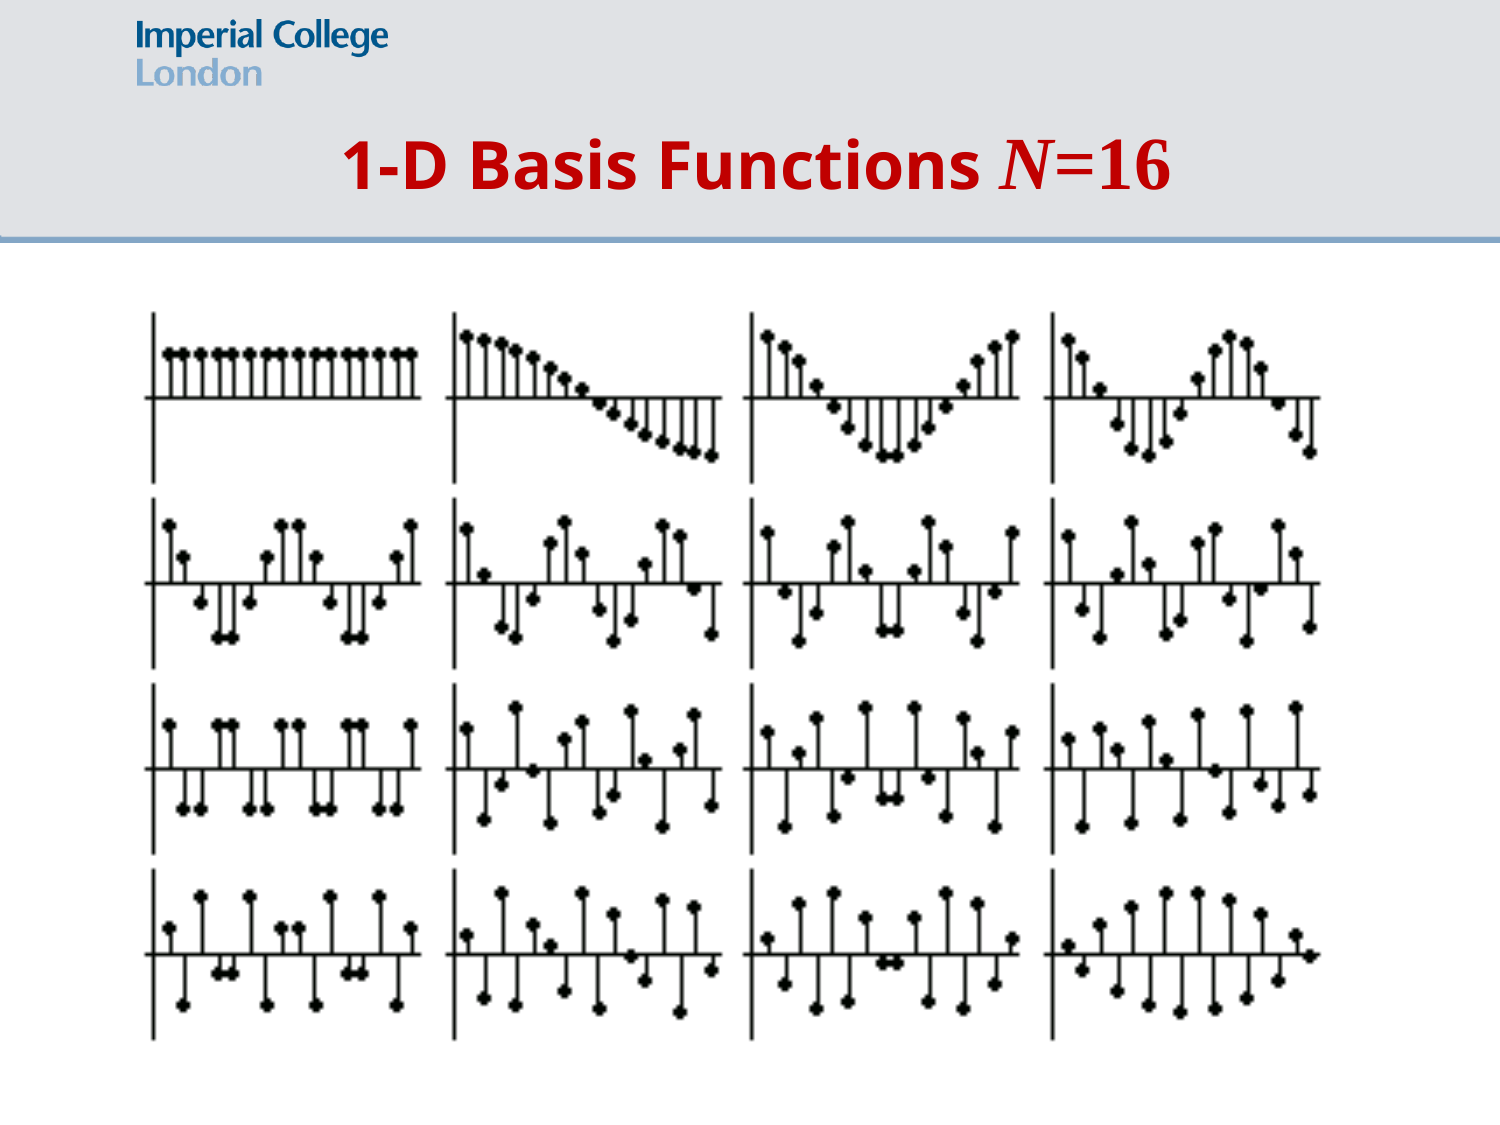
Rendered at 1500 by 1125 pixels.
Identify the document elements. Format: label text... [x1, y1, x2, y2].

picture [118, 296, 1353, 1059]
title 1-D Basis Functions N=16 [137, 99, 1375, 205]
picture [0, 0, 1500, 243]
